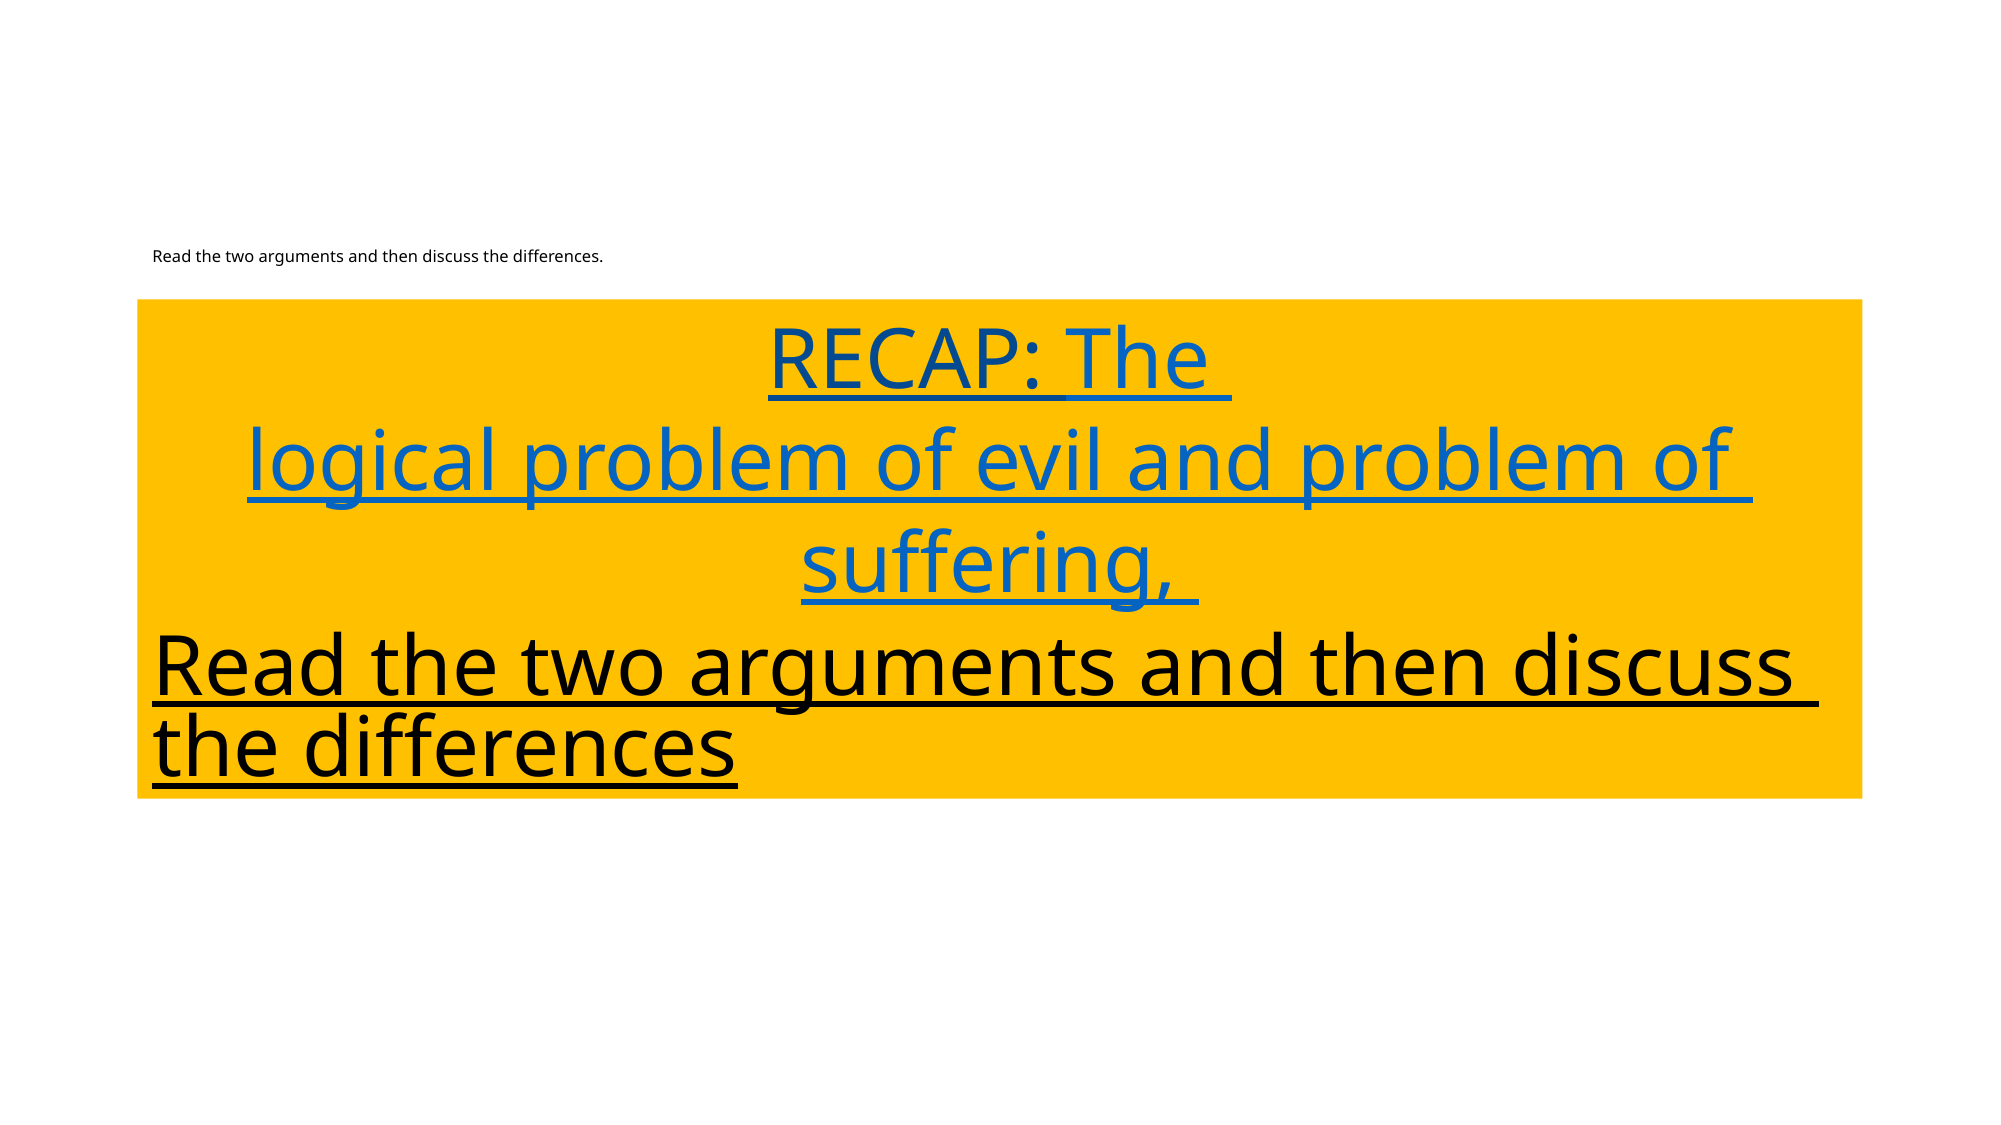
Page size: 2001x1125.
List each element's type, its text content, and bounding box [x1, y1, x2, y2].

title Read the two arguments and then discuss the differences. [137, 59, 1863, 278]
list RECAP: The logical problem of evil and problem of suffering, Read the two arguments and then discuss the differences [137, 299, 1863, 799]
